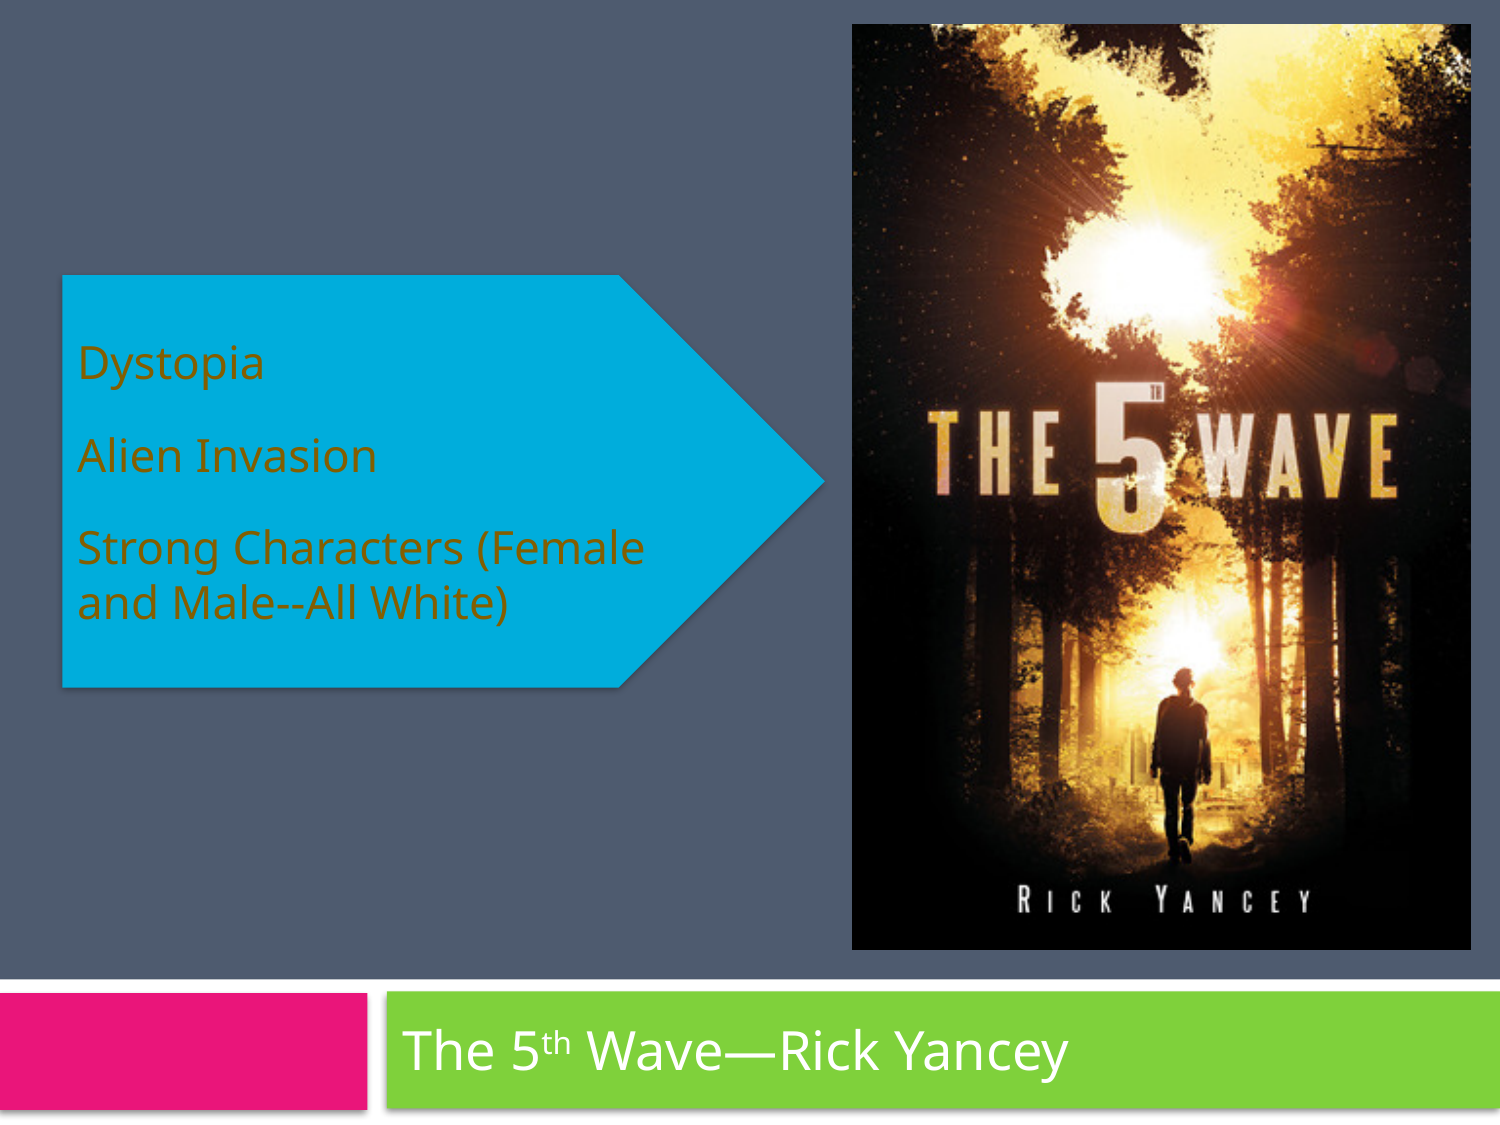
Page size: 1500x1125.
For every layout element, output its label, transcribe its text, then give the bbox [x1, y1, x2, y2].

text_box Dystopia Alien Invasion Strong Characters (Female and Male--All White) [62, 275, 825, 688]
picture [852, 24, 1471, 951]
subtitle The 5th Wave—Rick Yancey [387, 992, 1488, 1105]
